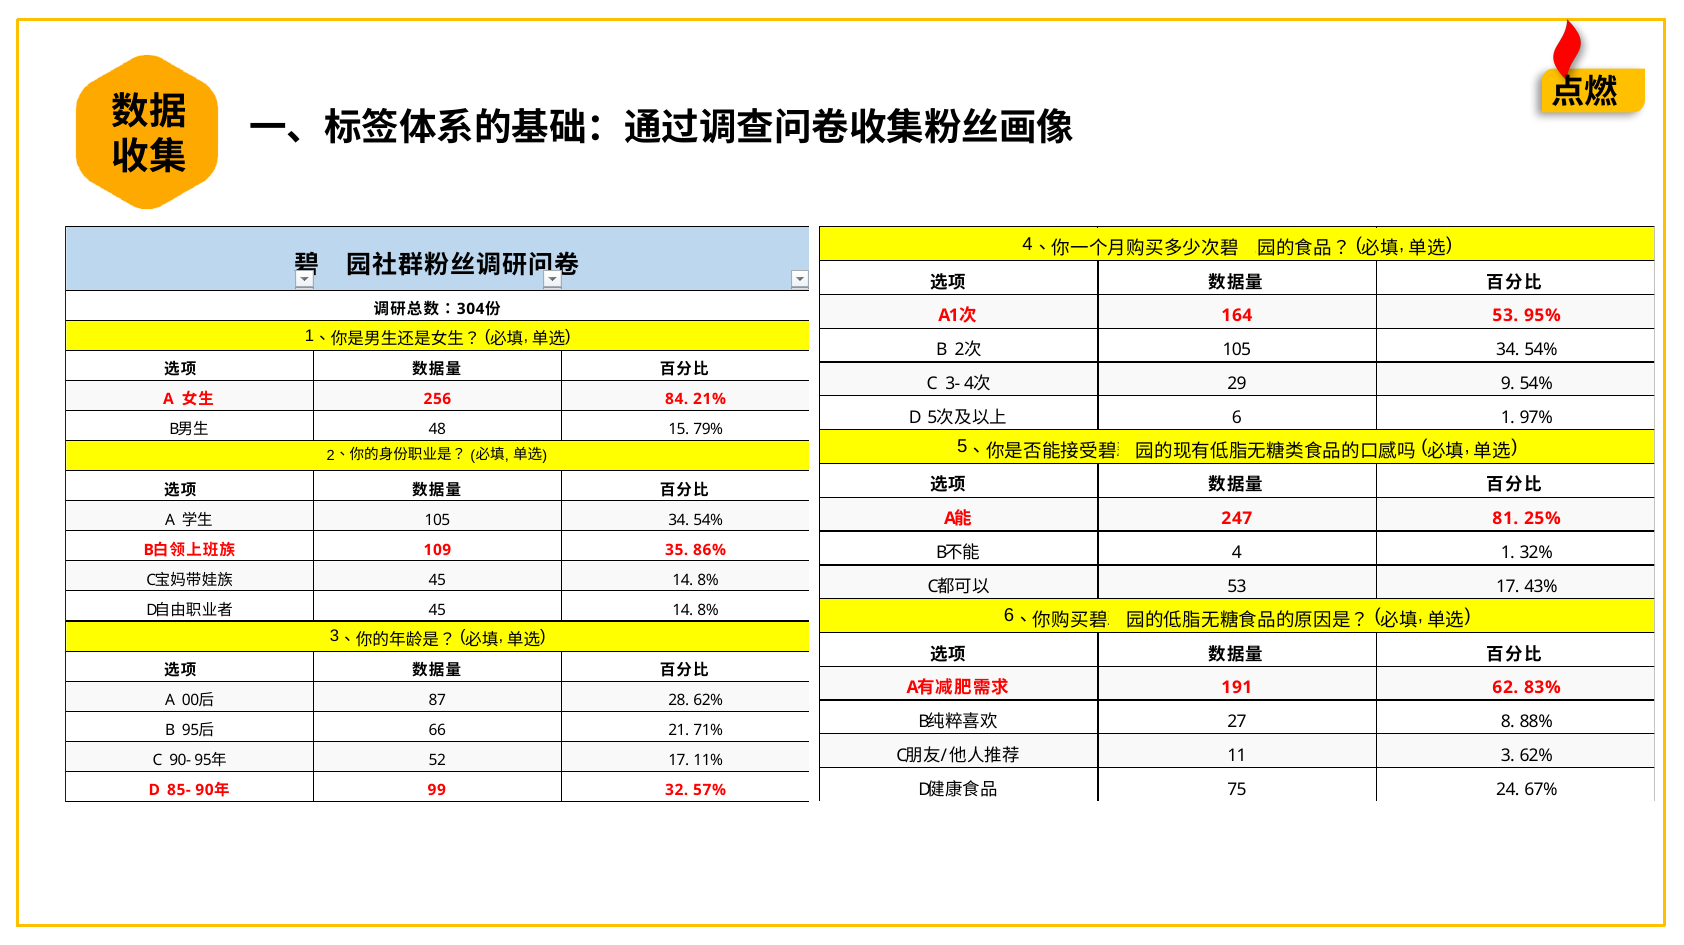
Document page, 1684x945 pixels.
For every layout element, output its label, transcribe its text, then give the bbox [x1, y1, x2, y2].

text_box [17, 18, 1666, 926]
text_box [65, 39, 232, 219]
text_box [1536, 19, 1645, 118]
picture [65, 226, 810, 803]
text_box 一、标签体系的基础：通过调查问卷收集粉丝画像 [234, 95, 1090, 156]
picture [818, 226, 1656, 803]
